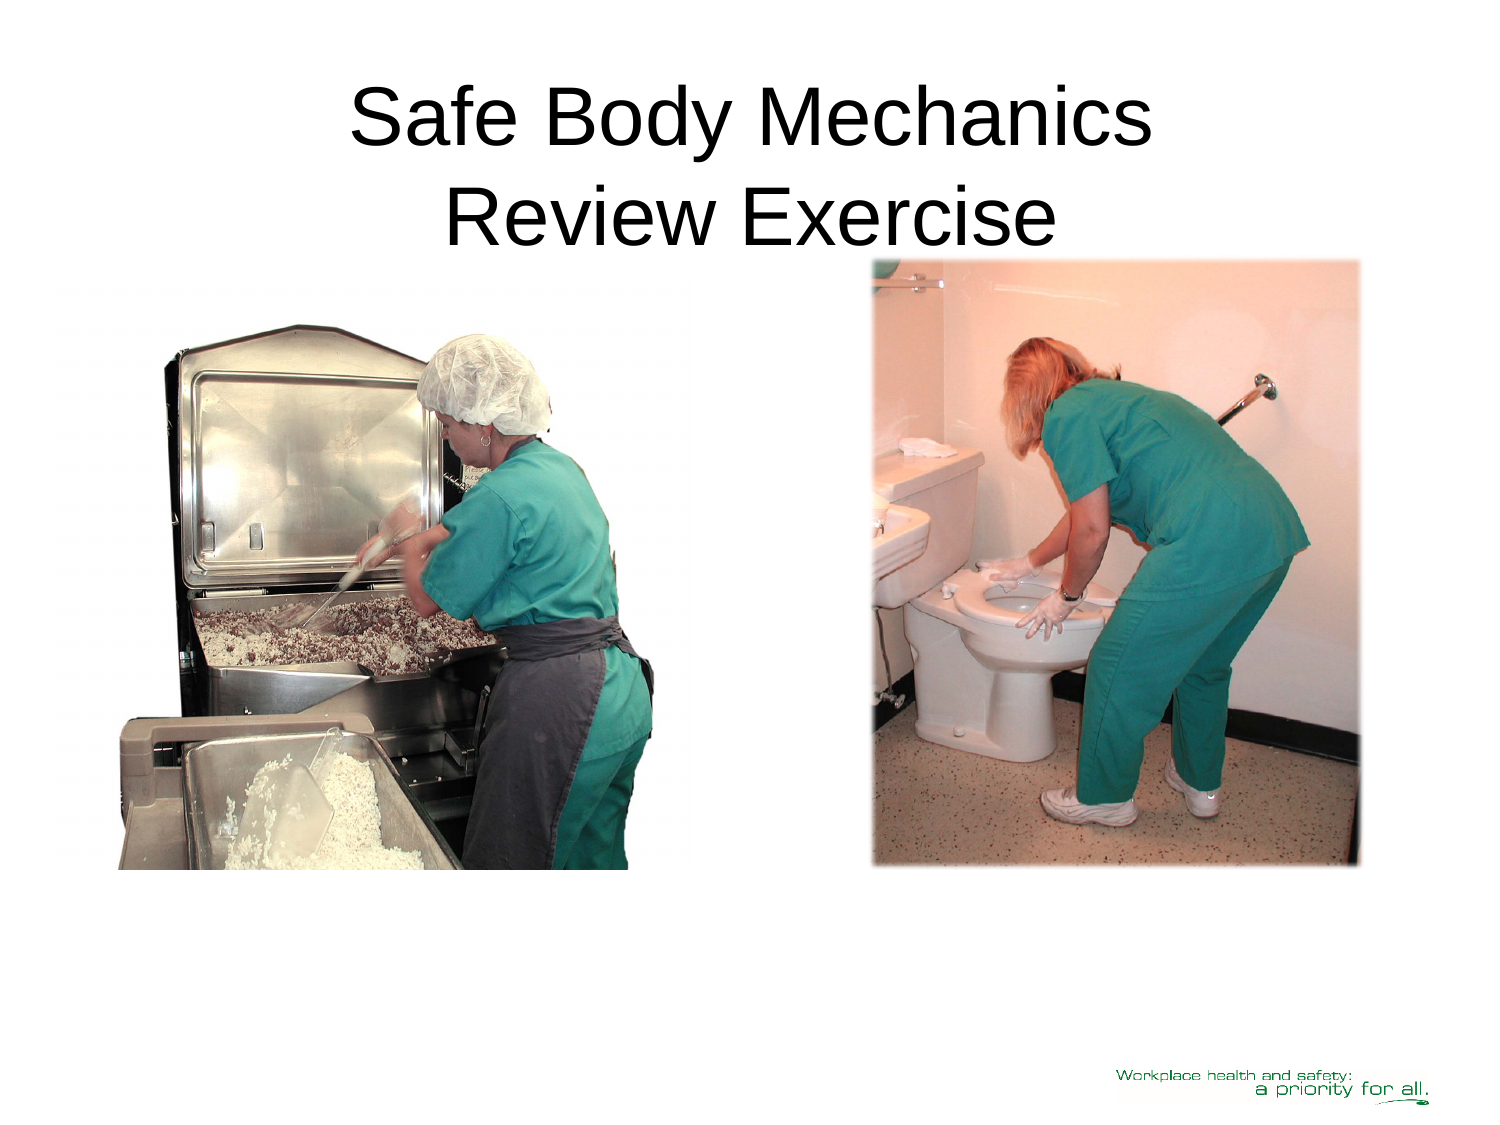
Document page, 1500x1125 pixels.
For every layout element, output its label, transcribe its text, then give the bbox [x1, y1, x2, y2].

picture [41, 278, 692, 870]
picture [1115, 1069, 1429, 1105]
picture [867, 255, 1365, 870]
title Safe Body Mechanics Review Exercise [76, 54, 1427, 256]
